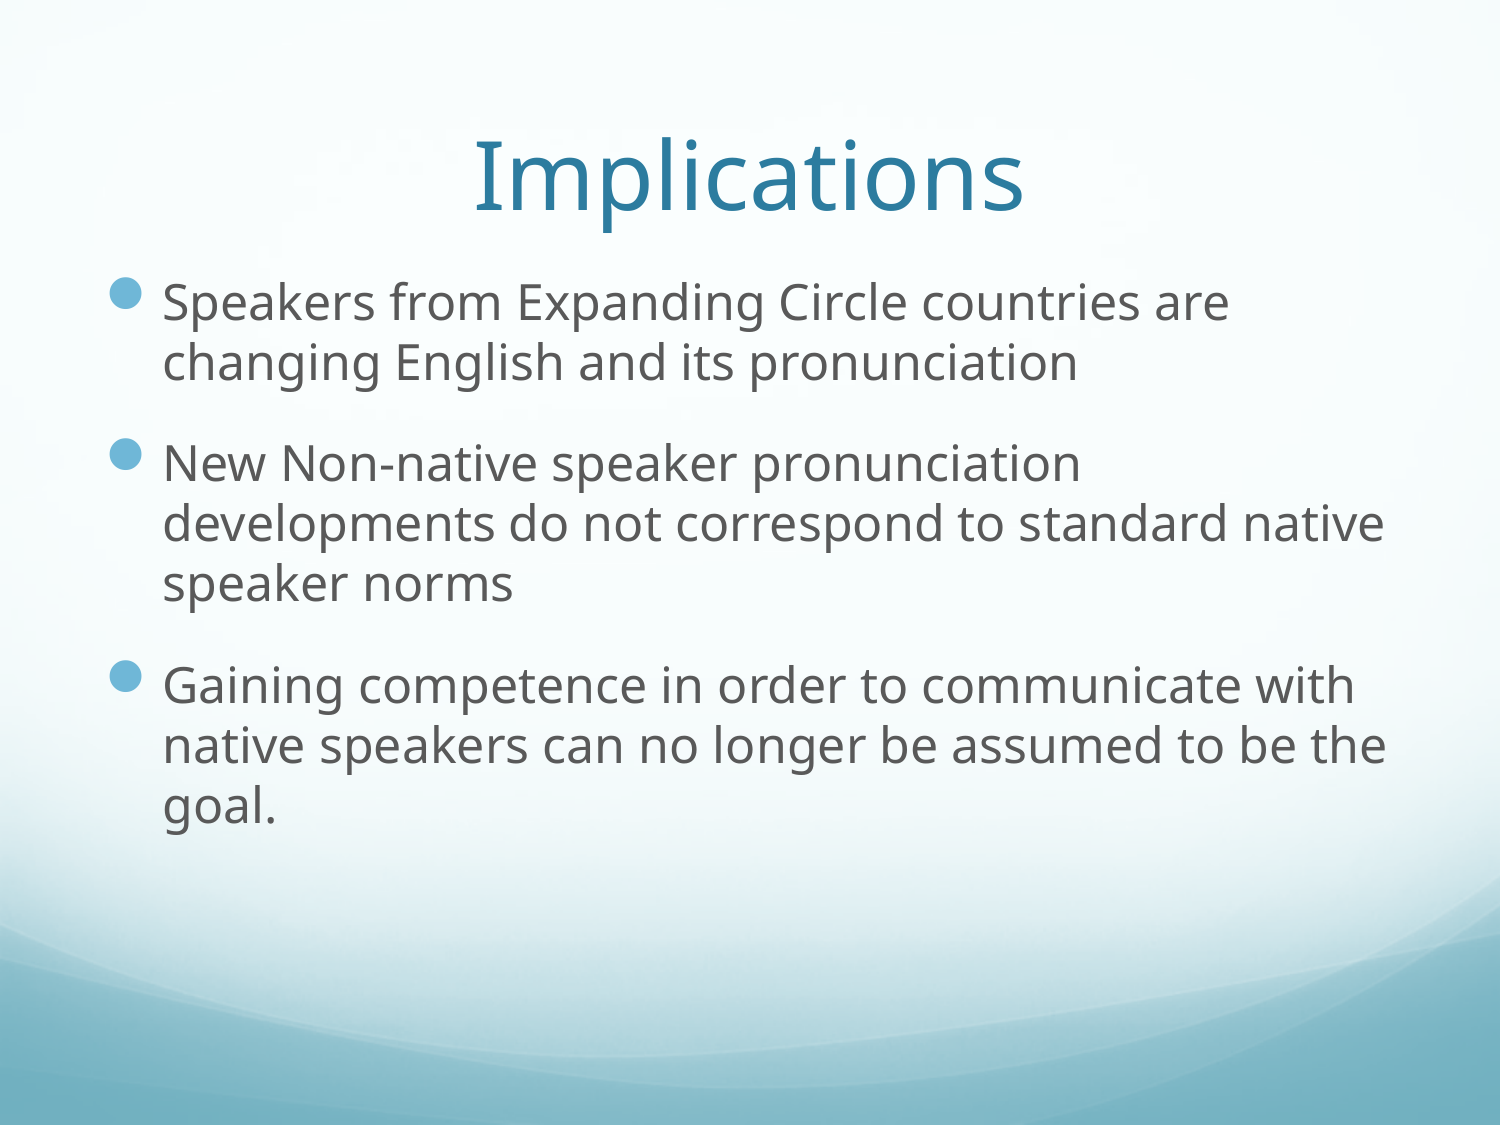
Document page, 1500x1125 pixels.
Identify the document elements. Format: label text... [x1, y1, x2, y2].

title Implications [90, 17, 1410, 237]
list Speakers from Expanding Circle countries are changing English and its pronunciation New Non-native speaker pronunciation developments do not correspond to standard native speaker norms Gaining competence in order to communicate with native speakers can no longer be assumed to be the goal. [90, 262, 1410, 975]
